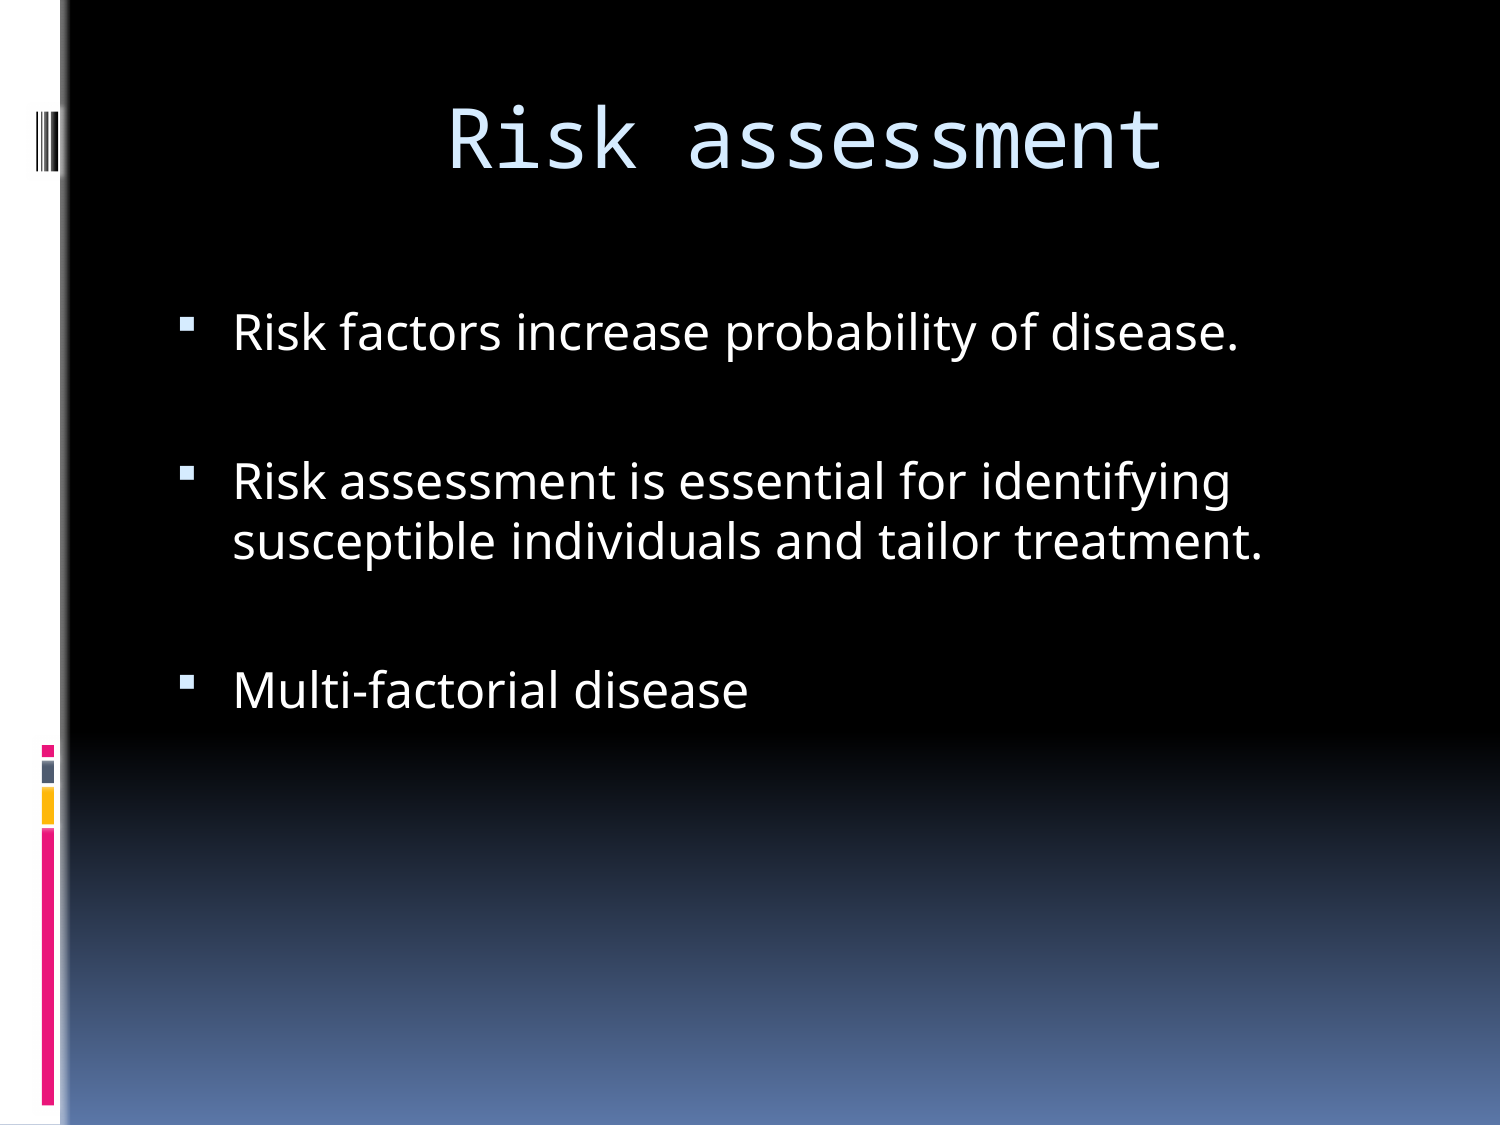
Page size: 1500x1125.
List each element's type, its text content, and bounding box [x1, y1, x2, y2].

title Risk assessment [431, 78, 1500, 196]
list Risk factors increase probability of disease. Risk assessment is essential for identifying susceptible individuals and tailor treatment. Multi-factorial disease [150, 292, 1425, 1043]
